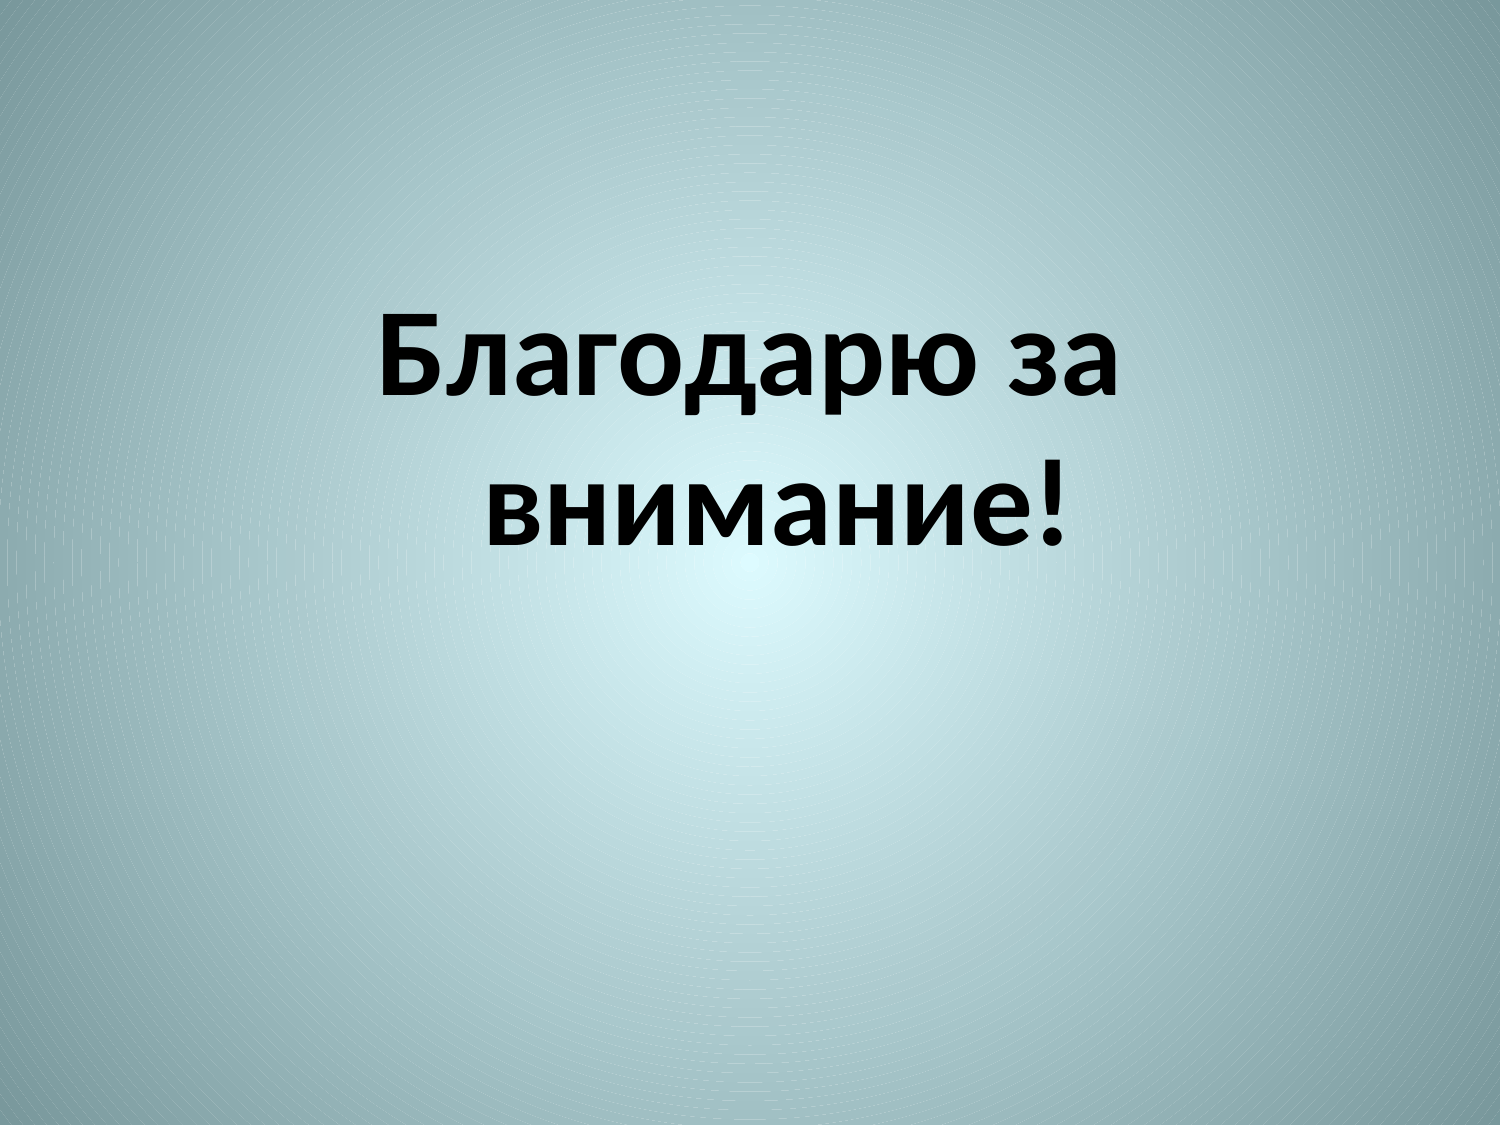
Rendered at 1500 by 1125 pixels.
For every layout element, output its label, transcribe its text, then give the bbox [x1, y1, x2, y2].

list Благодарю за внимание! [75, 262, 1425, 1005]
